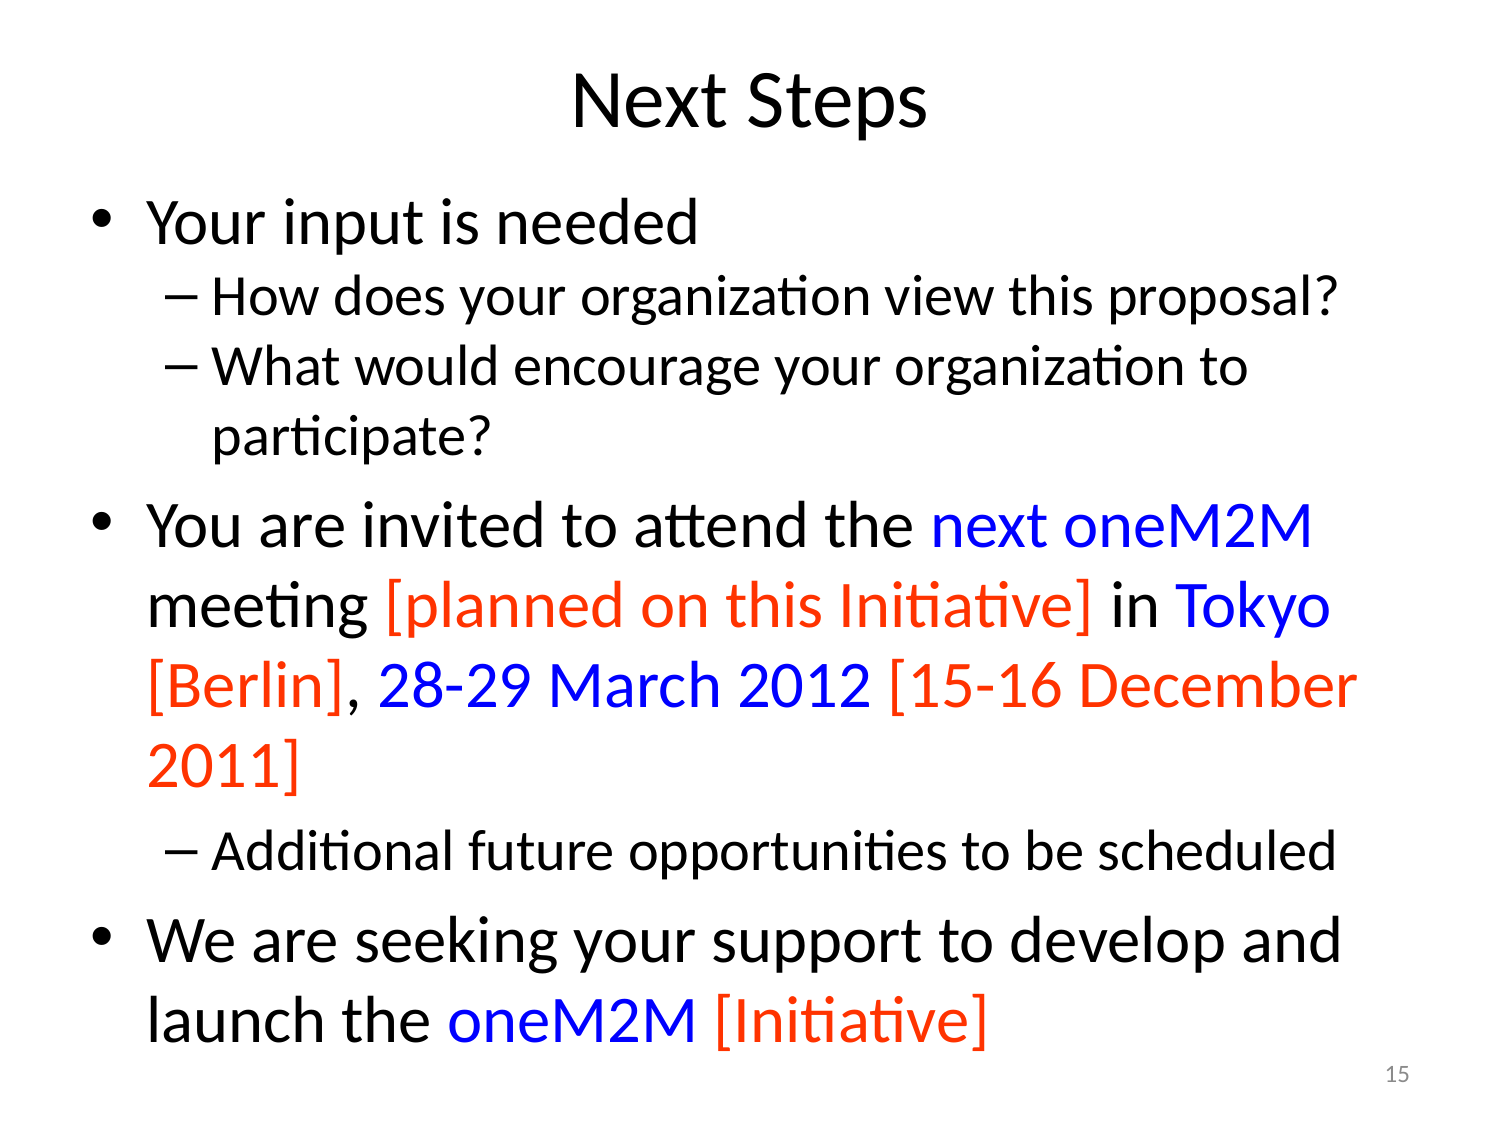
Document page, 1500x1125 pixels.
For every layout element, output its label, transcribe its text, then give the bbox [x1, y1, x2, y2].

title Next Steps [74, 0, 1426, 188]
list Your input is needed How does your organization view this proposal? What would encourage your organization to participate? You are invited to attend the next oneM2M meeting [planned on this Initiative] in Tokyo [Berlin], 28-29 March 2012 [15-16 December 2011] Additional future opportunities to be scheduled We are seeking your support to develop and launch the oneM2M [Initiative] [74, 188, 1426, 1026]
slide_number 15 [1074, 1042, 1425, 1103]
